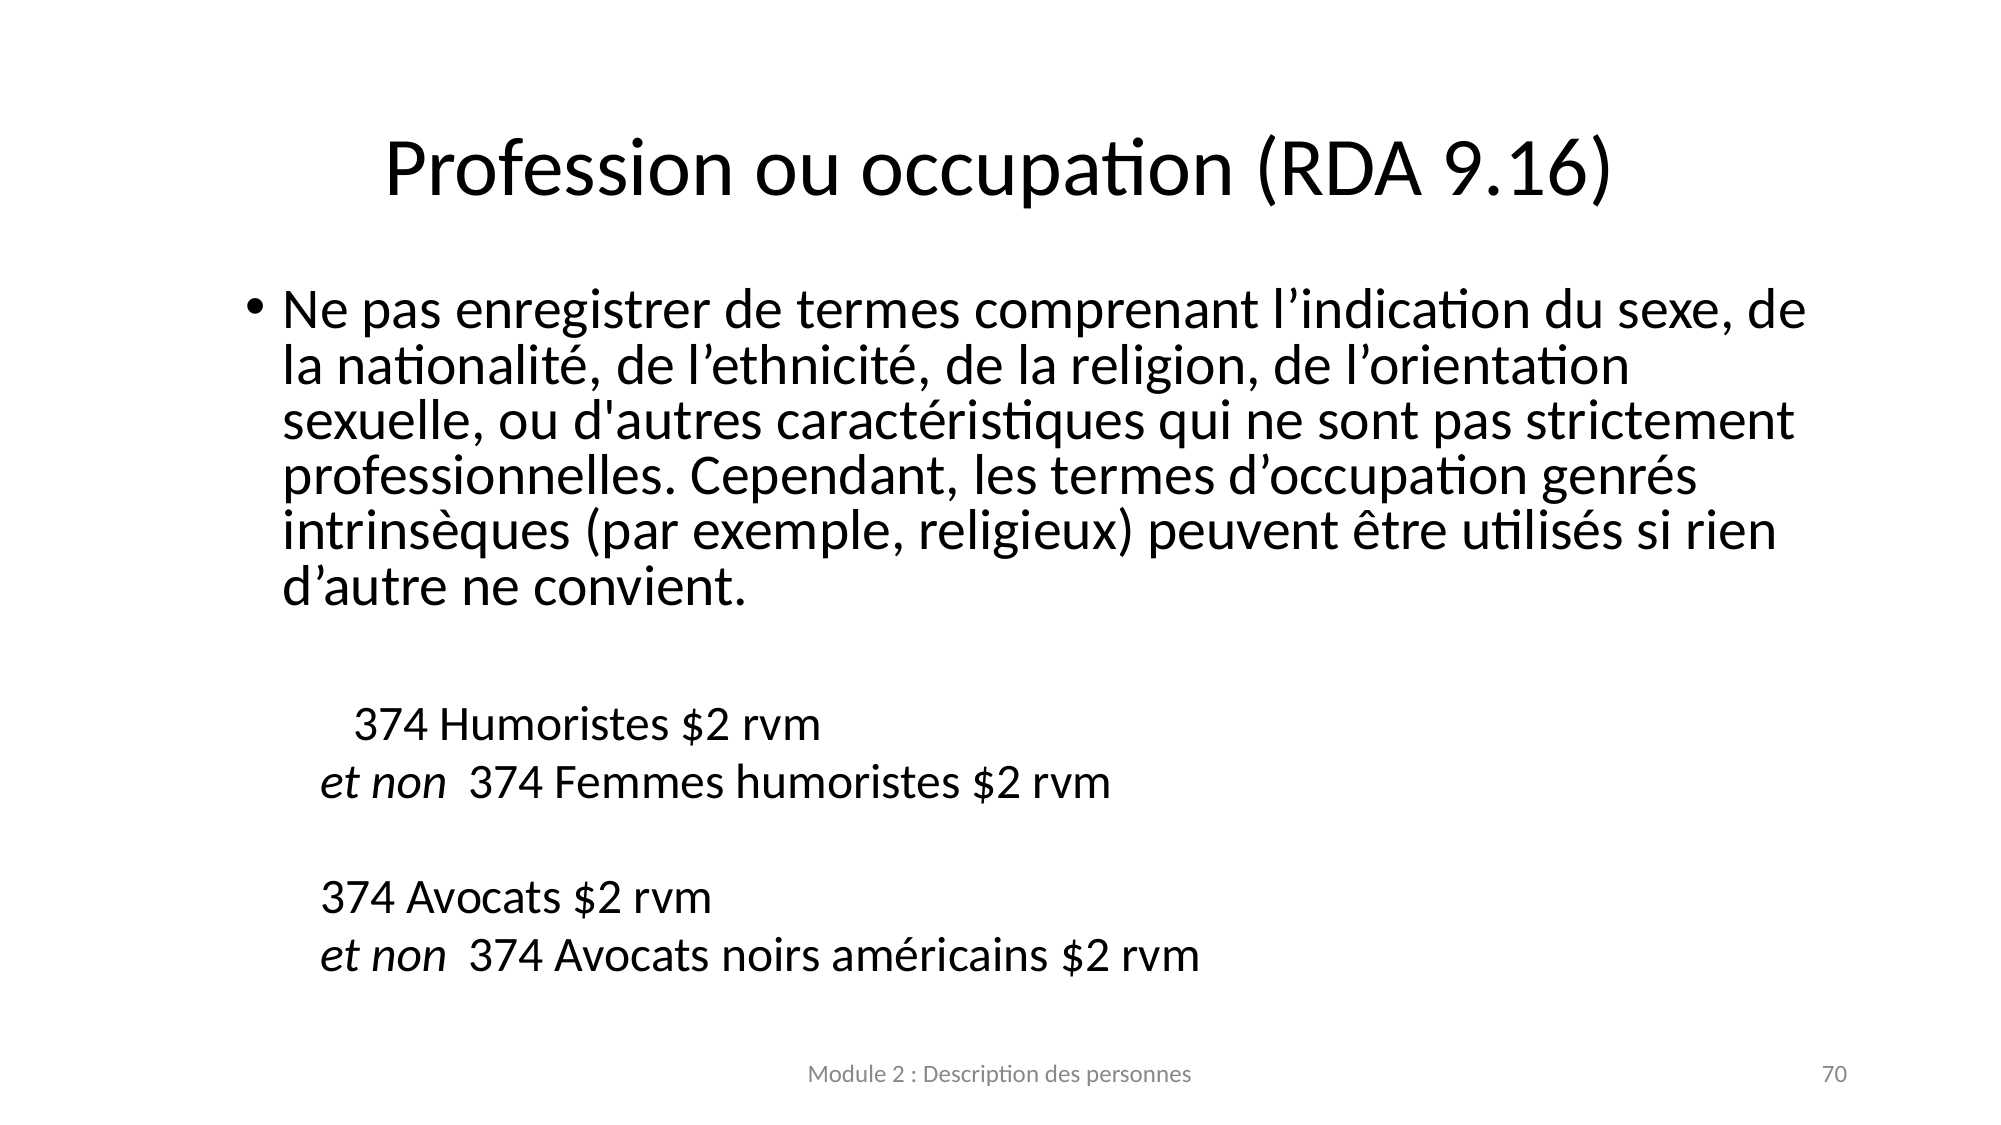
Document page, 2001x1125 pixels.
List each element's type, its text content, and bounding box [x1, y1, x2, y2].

footer Module 2 : Description des personnes [662, 1042, 1338, 1103]
slide_number 70 [1412, 1042, 1863, 1103]
title Profession ou occupation (RDA 9.16) [137, 59, 1863, 278]
list Ne pas enregistrer de termes comprenant l’indication du sexe, de la nationalité, de l’ethnicité, de la religion, de l’orientation sexuelle, ou d'autres caractéristiques qui ne sont pas strictement professionnelles. Cependant, les termes d’occupation genrés intrinsèques (par exemple, religieux) peuvent être utilisés si rien d’autre ne convient. 374 Humoristes $2 rvm et non 374 Femmes humoristes $2 rvm 374 Avocats $2 rvm et non 374 Avocats noirs américains $2 rvm [230, 277, 1839, 992]
